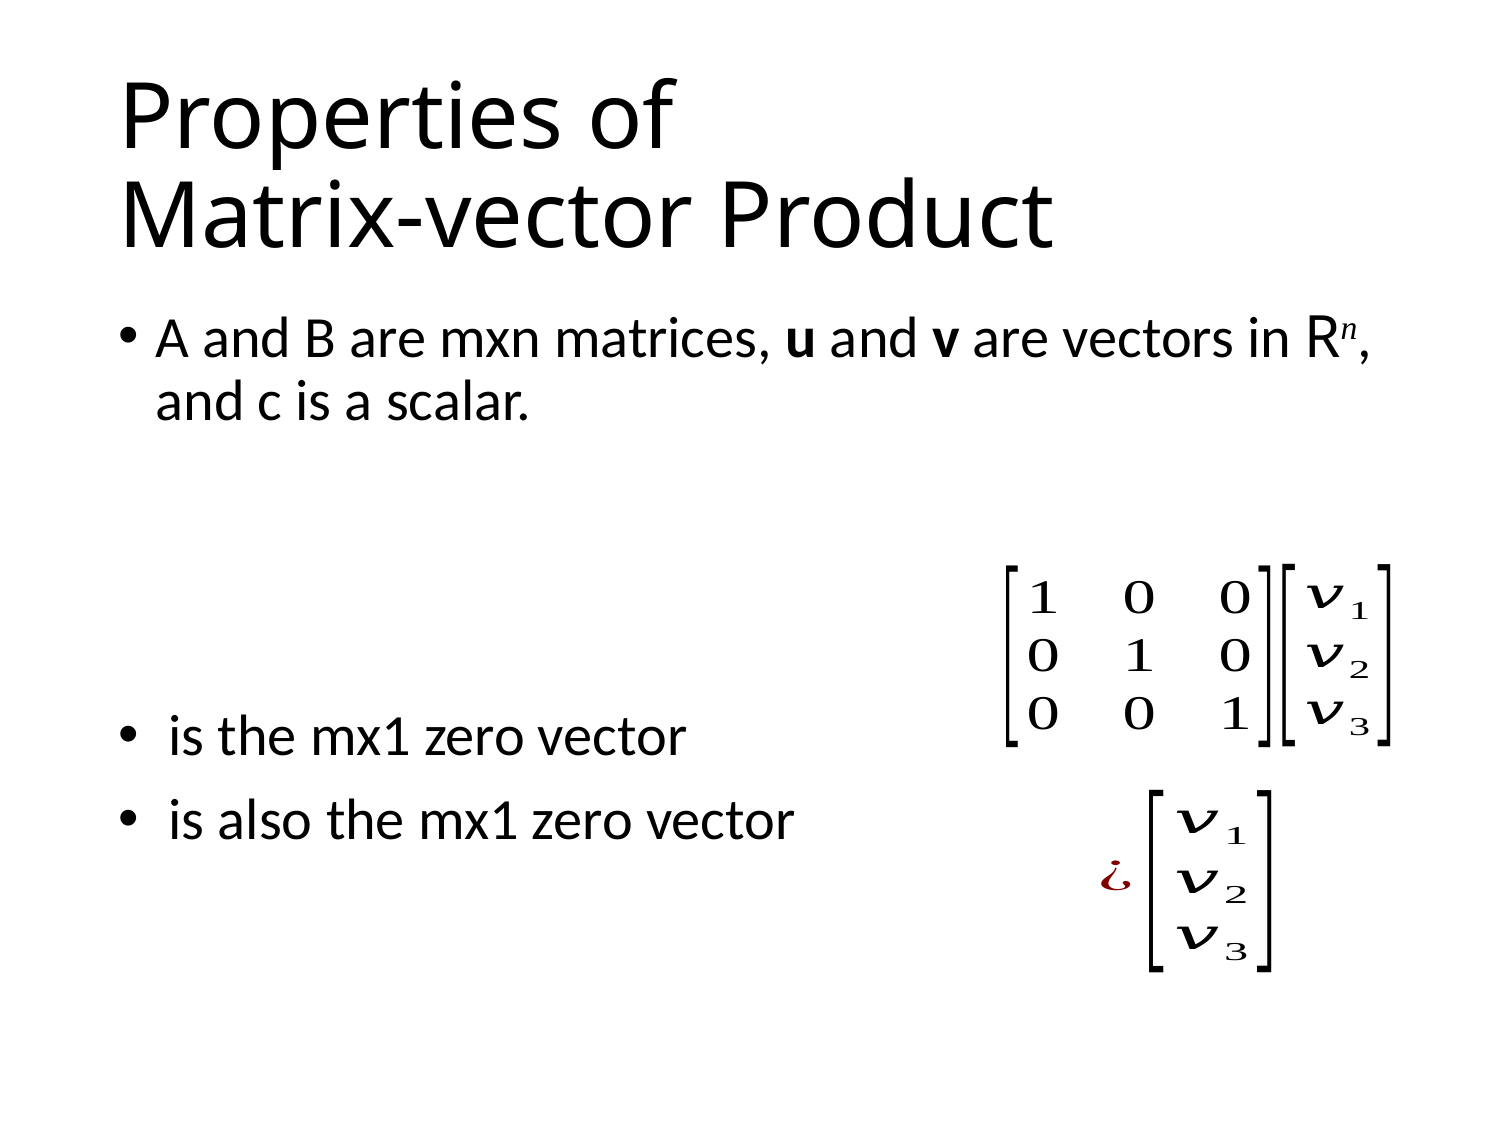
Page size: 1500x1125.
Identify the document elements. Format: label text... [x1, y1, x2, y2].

title Properties of Matrix-vector Product [103, 59, 1397, 278]
